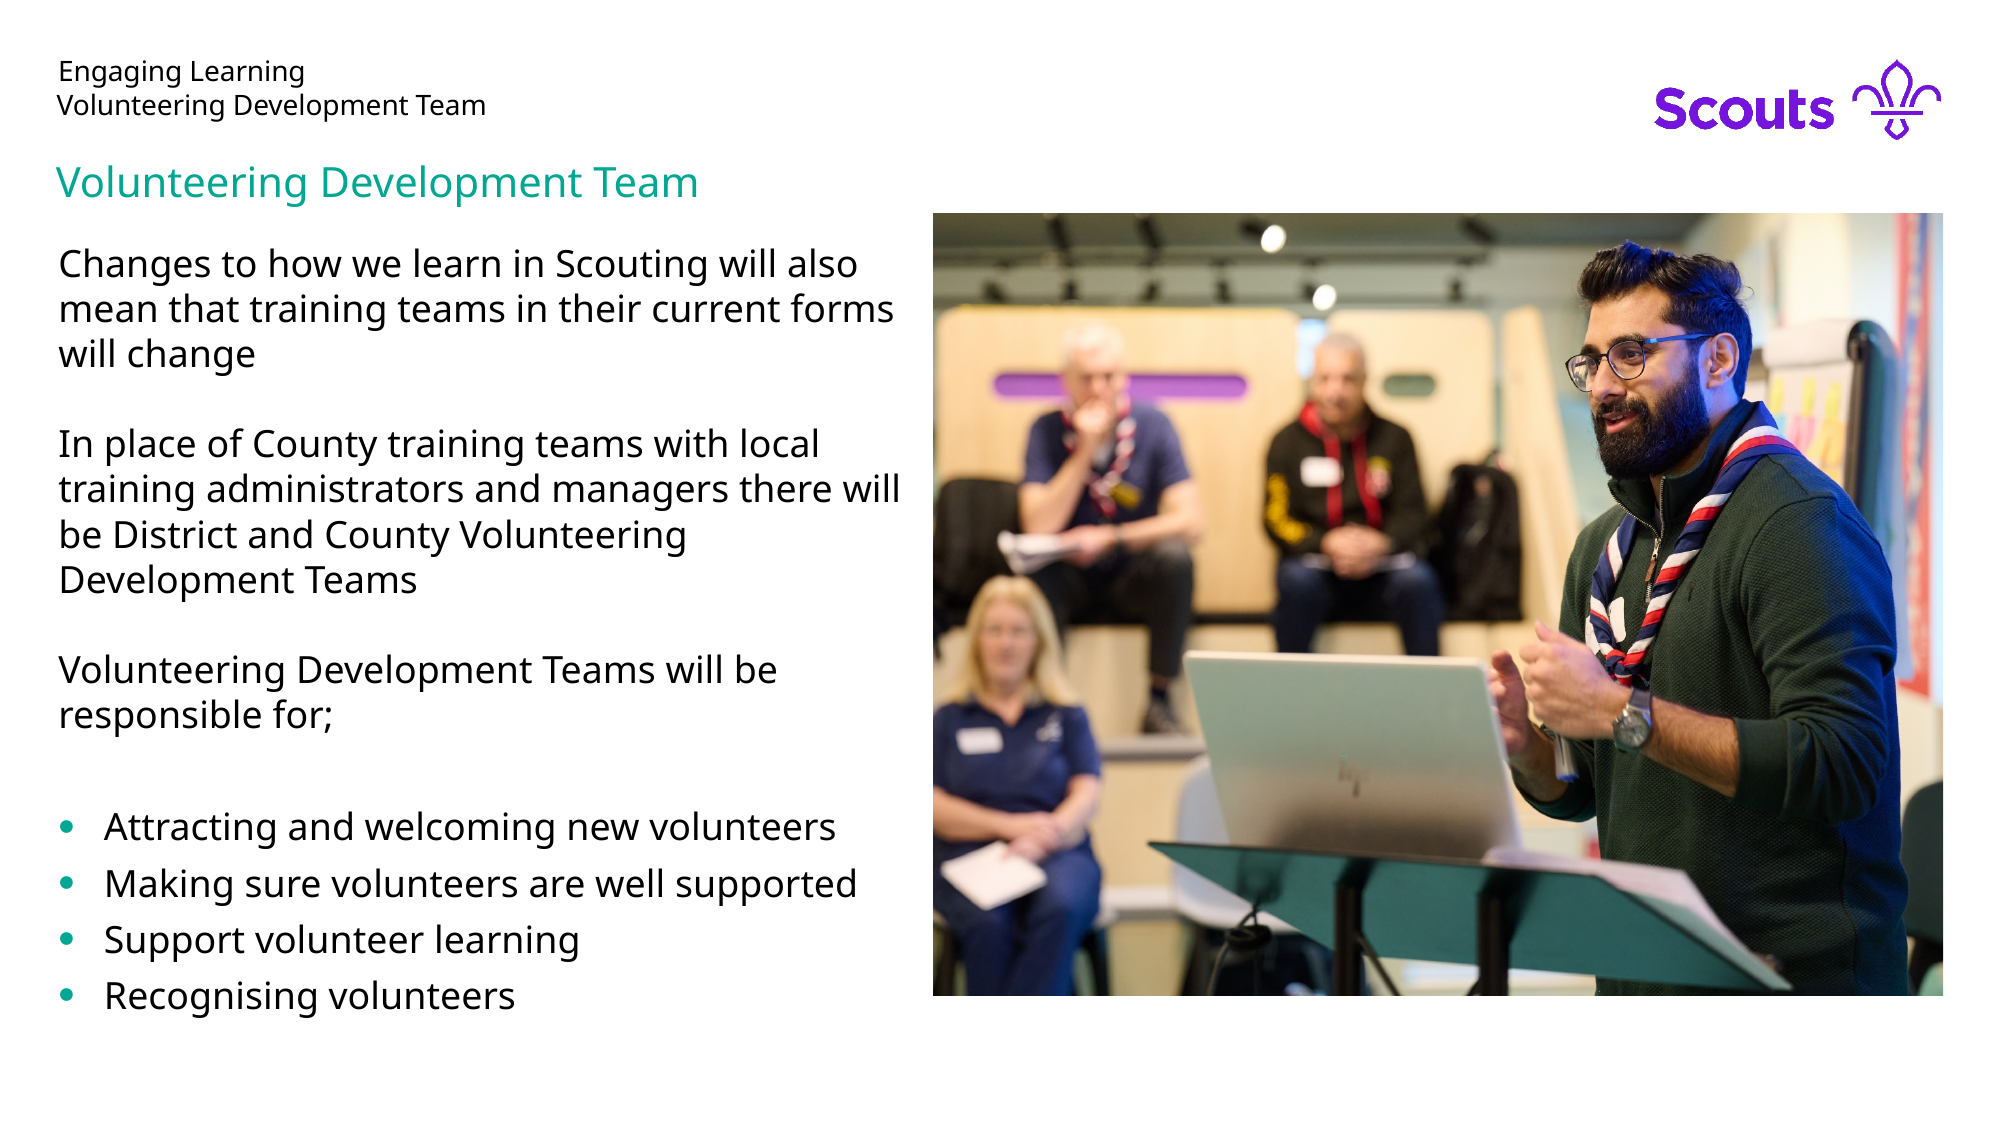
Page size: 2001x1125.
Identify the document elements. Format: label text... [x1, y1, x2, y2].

picture [1654, 59, 1941, 140]
subtitle Volunteering Development Team [56, 87, 1000, 122]
text_box Volunteering Development Team [30, 148, 849, 213]
title Engaging Learning [56, 53, 1000, 87]
picture [932, 213, 1944, 996]
text_box Changes to how we learn in Scouting will also mean that training teams in their current forms will change In place of County training teams with local training administrators and managers there will be District and County Volunteering Development Teams Volunteering Development Teams will be responsible for; Attracting and welcoming new volunteers Making sure volunteers are well supported Support volunteer learning Recognising volunteers [56, 240, 931, 1023]
